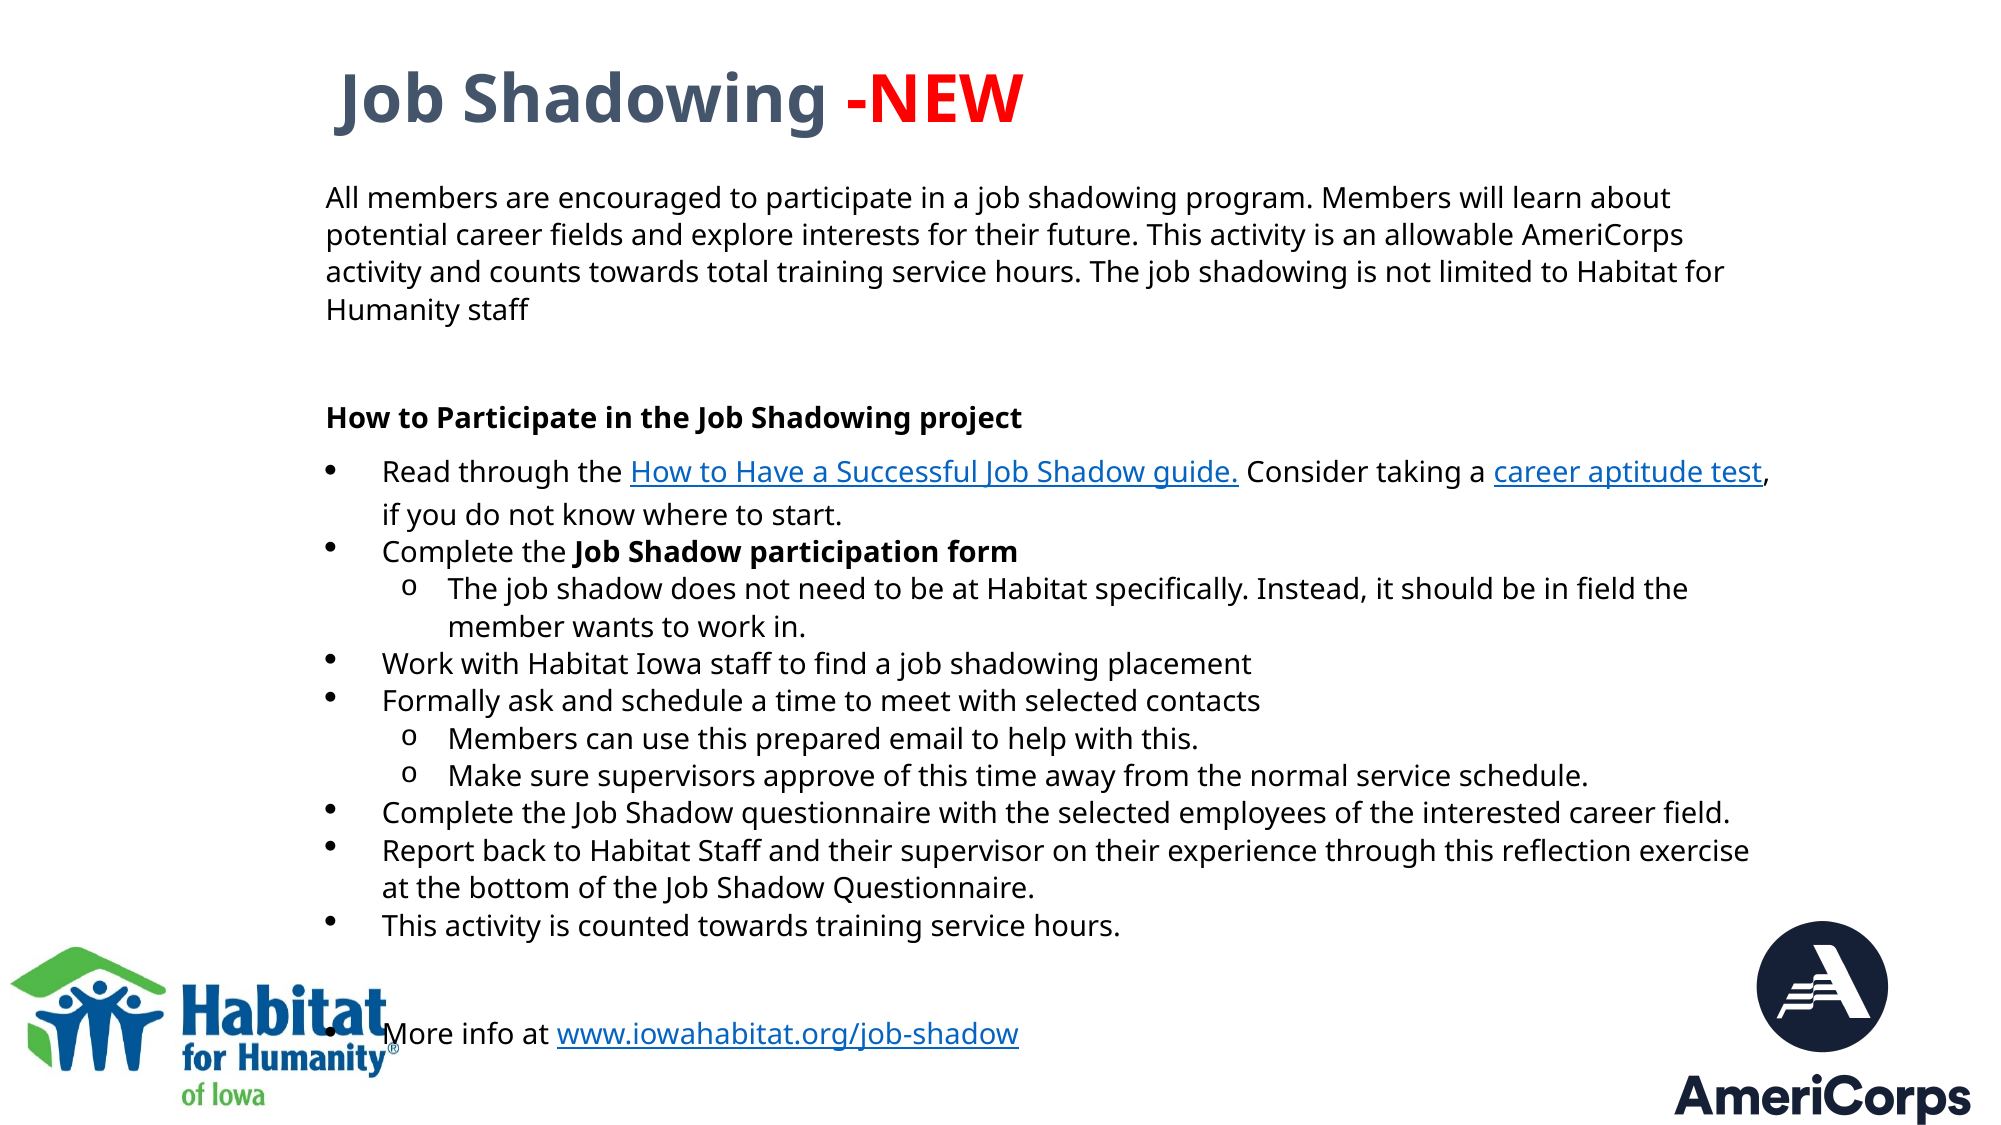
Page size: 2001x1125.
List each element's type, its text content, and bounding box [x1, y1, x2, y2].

picture [1674, 921, 1971, 1125]
title Job Shadowing -NEW [324, 6, 1675, 169]
picture [10, 945, 399, 1119]
text_box All members are encouraged to participate in a job shadowing program. Members will learn about potential career fields and explore interests for their future. This activity is an allowable AmeriCorps activity and counts towards total training service hours. The job shadowing is not limited to Habitat for Humanity staff How to Participate in the Job Shadowing project Read through the How to Have a Successful Job Shadow guide. Consider taking a career aptitude test, if you do not know where to start. Complete the Job Shadow participation form The job shadow does not need to be at Habitat specifically. Instead, it should be in field the member wants to work in. Work with Habitat Iowa staff to find a job shadowing placement Formally ask and schedule a time to meet with selected contacts Members can use this prepared email to help with this. Make sure supervisors approve of this time away from the normal service schedule. Complete the Job Shadow questionnaire with the selected employees of the interested career field. Report back to Habitat Staff and their supervisor on their experience through this reflection exercise at the bottom of the Job Shadow Questionnaire. This activity is counted towards training service hours. More info at www.iowahabitat.org/job-shadow [310, 169, 1798, 1063]
